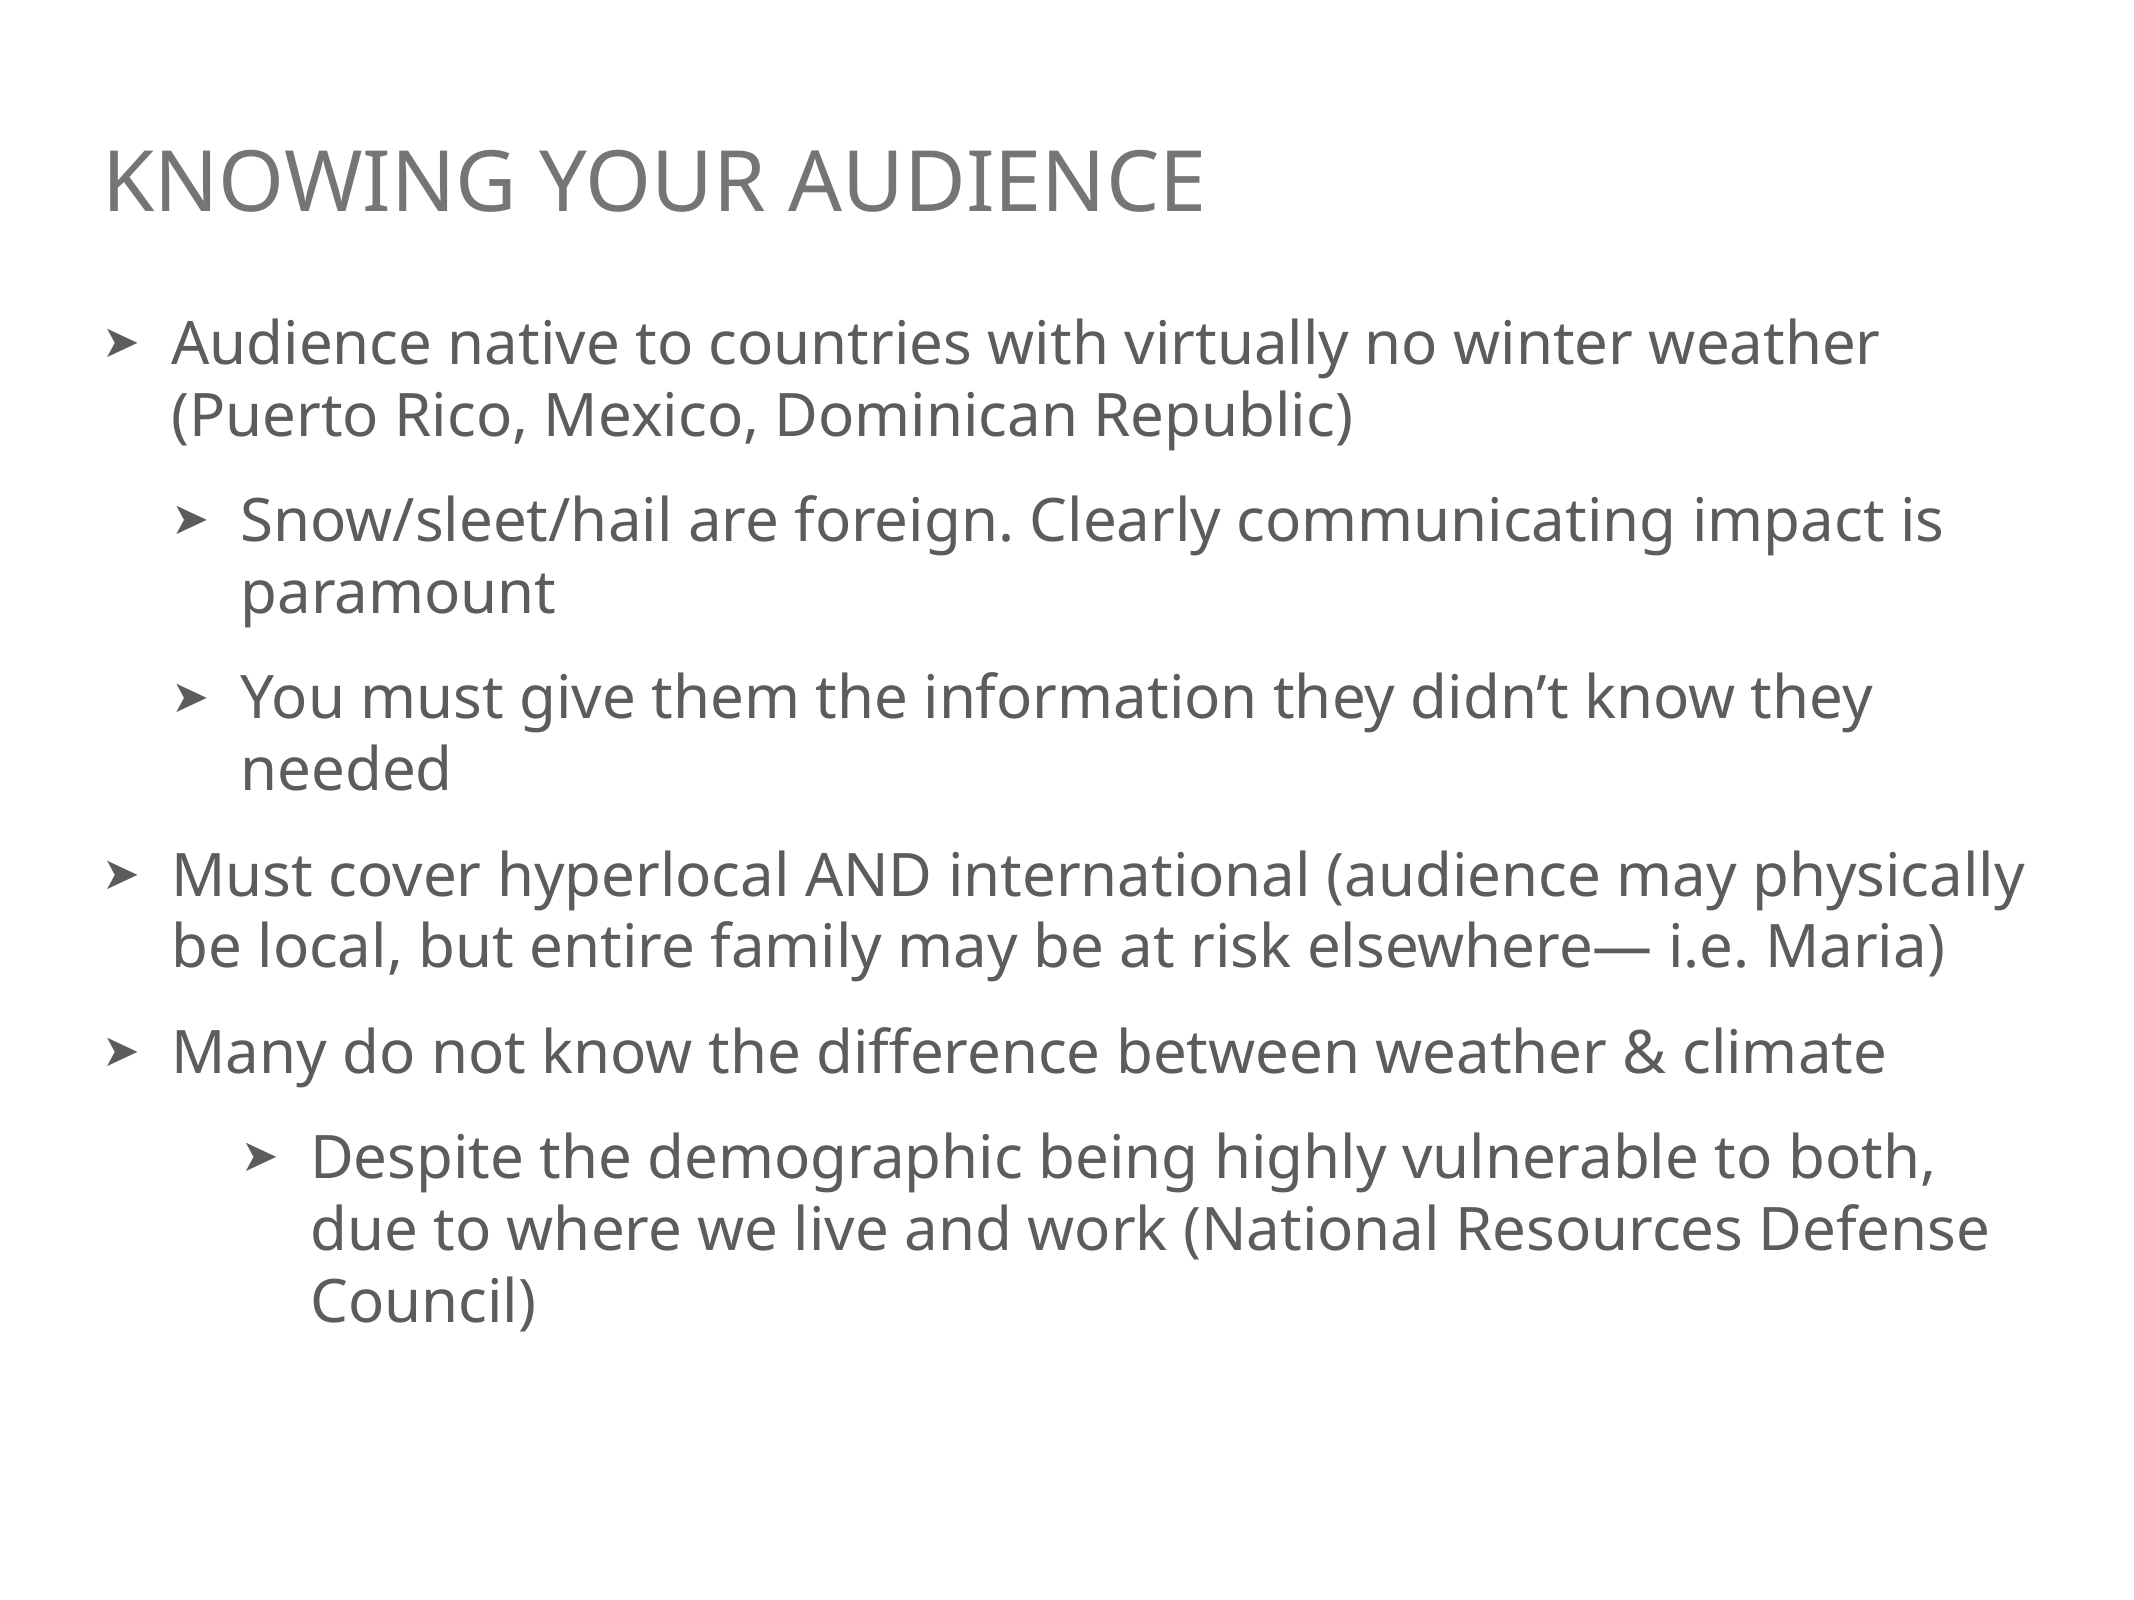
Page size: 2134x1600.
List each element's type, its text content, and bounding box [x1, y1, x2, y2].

list Audience native to countries with virtually no winter weather (Puerto Rico, Mexico, Dominican Republic) Snow/sleet/hail are foreign. Clearly communicating impact is paramount You must give them the information they didn’t know they needed Must cover hyperlocal AND international (audience may physically be local, but entire family may be at risk elsewhere— i.e. Maria) Many do not know the difference between weather & climate Despite the demographic being highly vulnerable to both, due to where we live and work (National Resources Defense Council) [93, 295, 2041, 1482]
title Knowing your audience [93, 118, 2041, 238]
